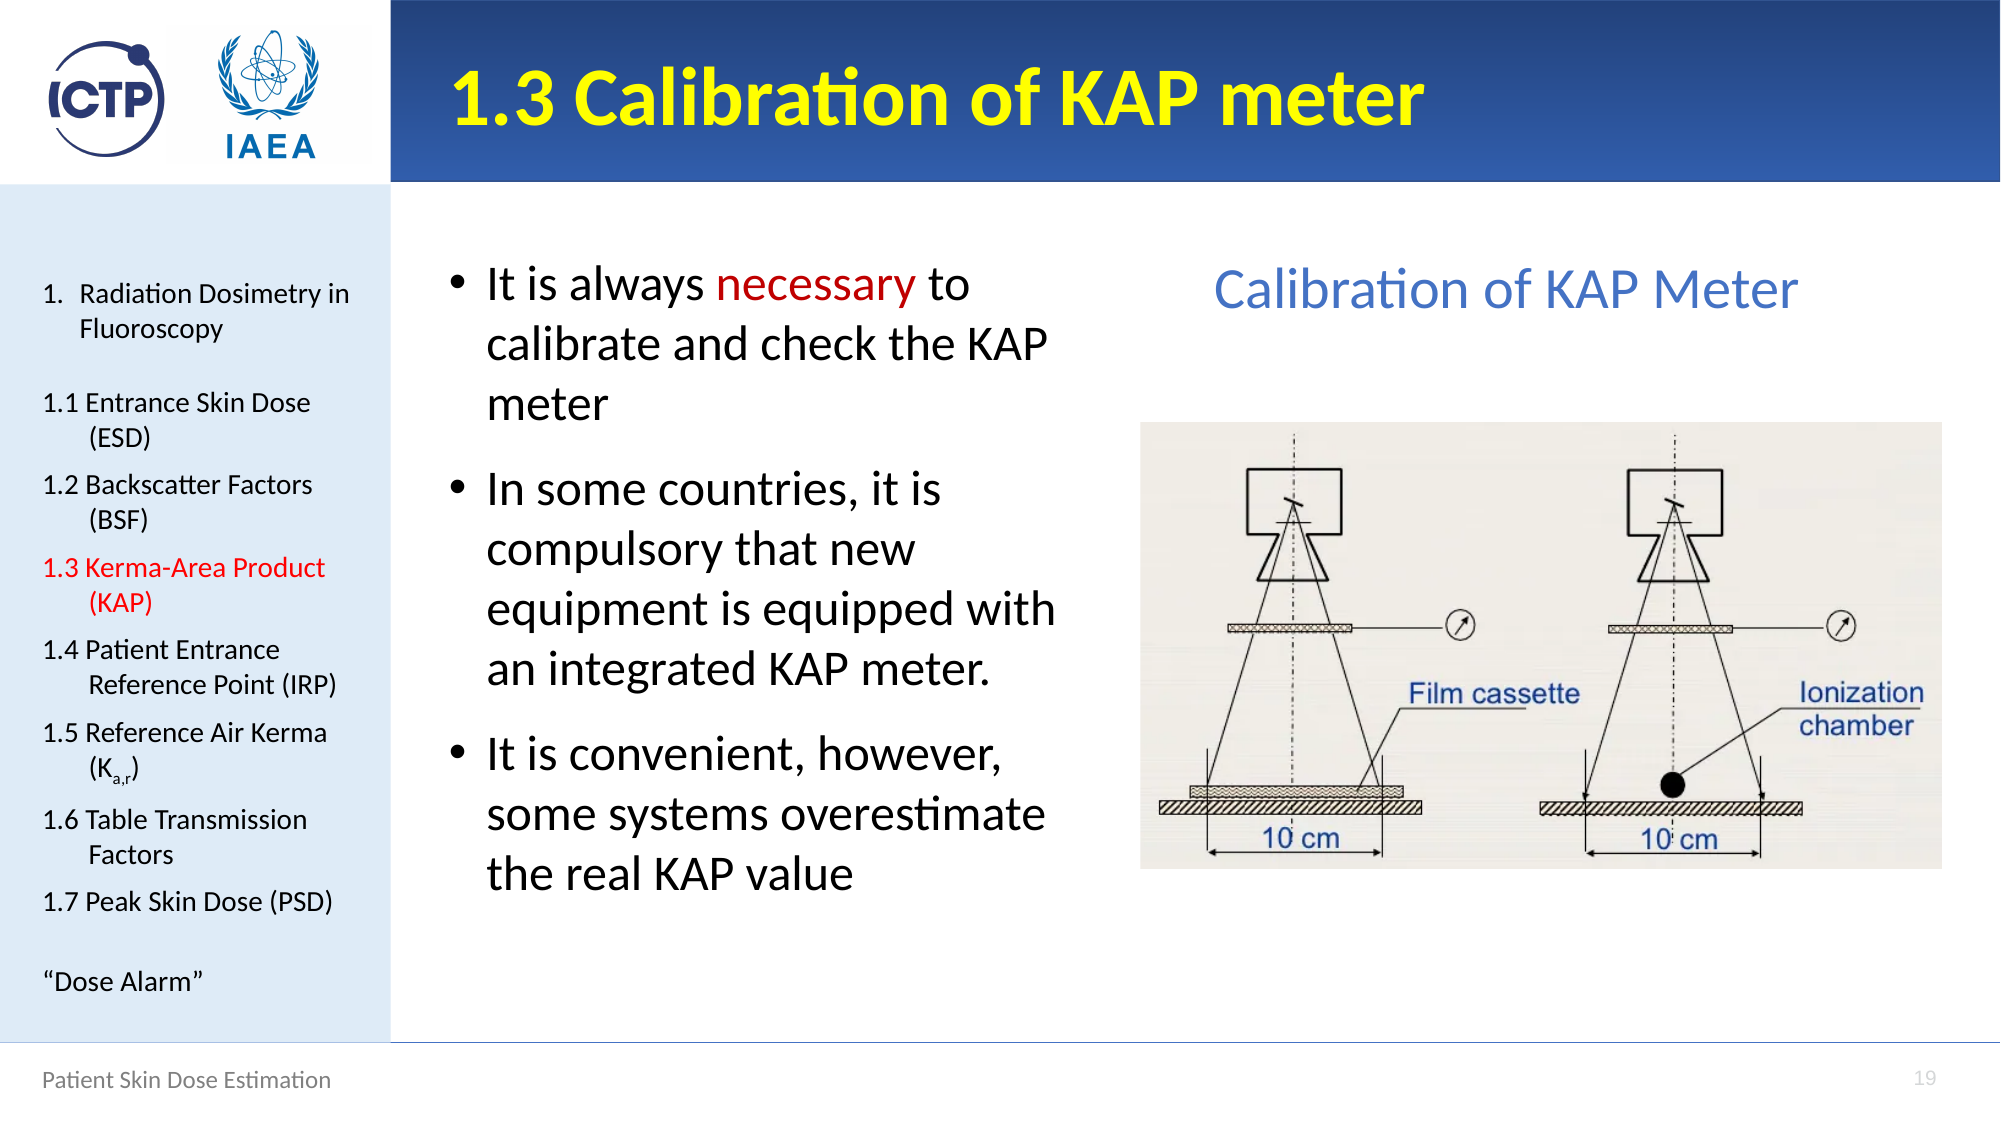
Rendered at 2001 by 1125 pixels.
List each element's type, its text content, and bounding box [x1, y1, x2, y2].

list It is always necessary to calibrate and check the KAP meter In some countries, it is compulsory that new equipment is equipped with an integrated KAP meter. It is convenient, however, some systems overestimate the real KAP value [433, 243, 1101, 987]
picture [48, 41, 165, 157]
slide_number 19 [1501, 1047, 1952, 1108]
footer Patient Skin Dose Estimation [27, 1055, 703, 1116]
picture [166, 25, 372, 164]
text_box Calibration of KAP Meter [1199, 243, 1883, 328]
title 1.3 Calibration of KAP meter [433, 35, 1966, 161]
text_box Radiation Dosimetry in Fluoroscopy 1.1 Entrance Skin Dose (ESD) 1.2 Backscatter Factors (BSF) 1.3 Kerma-Area Product (KAP) 1.4 Patient Entrance Reference Point (IRP) 1.5 Reference Air Kerma (Ka,r) 1.6 Table Transmission Factors 1.7 Peak Skin Dose (PSD) “Dose Alarm” [27, 267, 375, 1053]
picture [1140, 422, 1942, 869]
